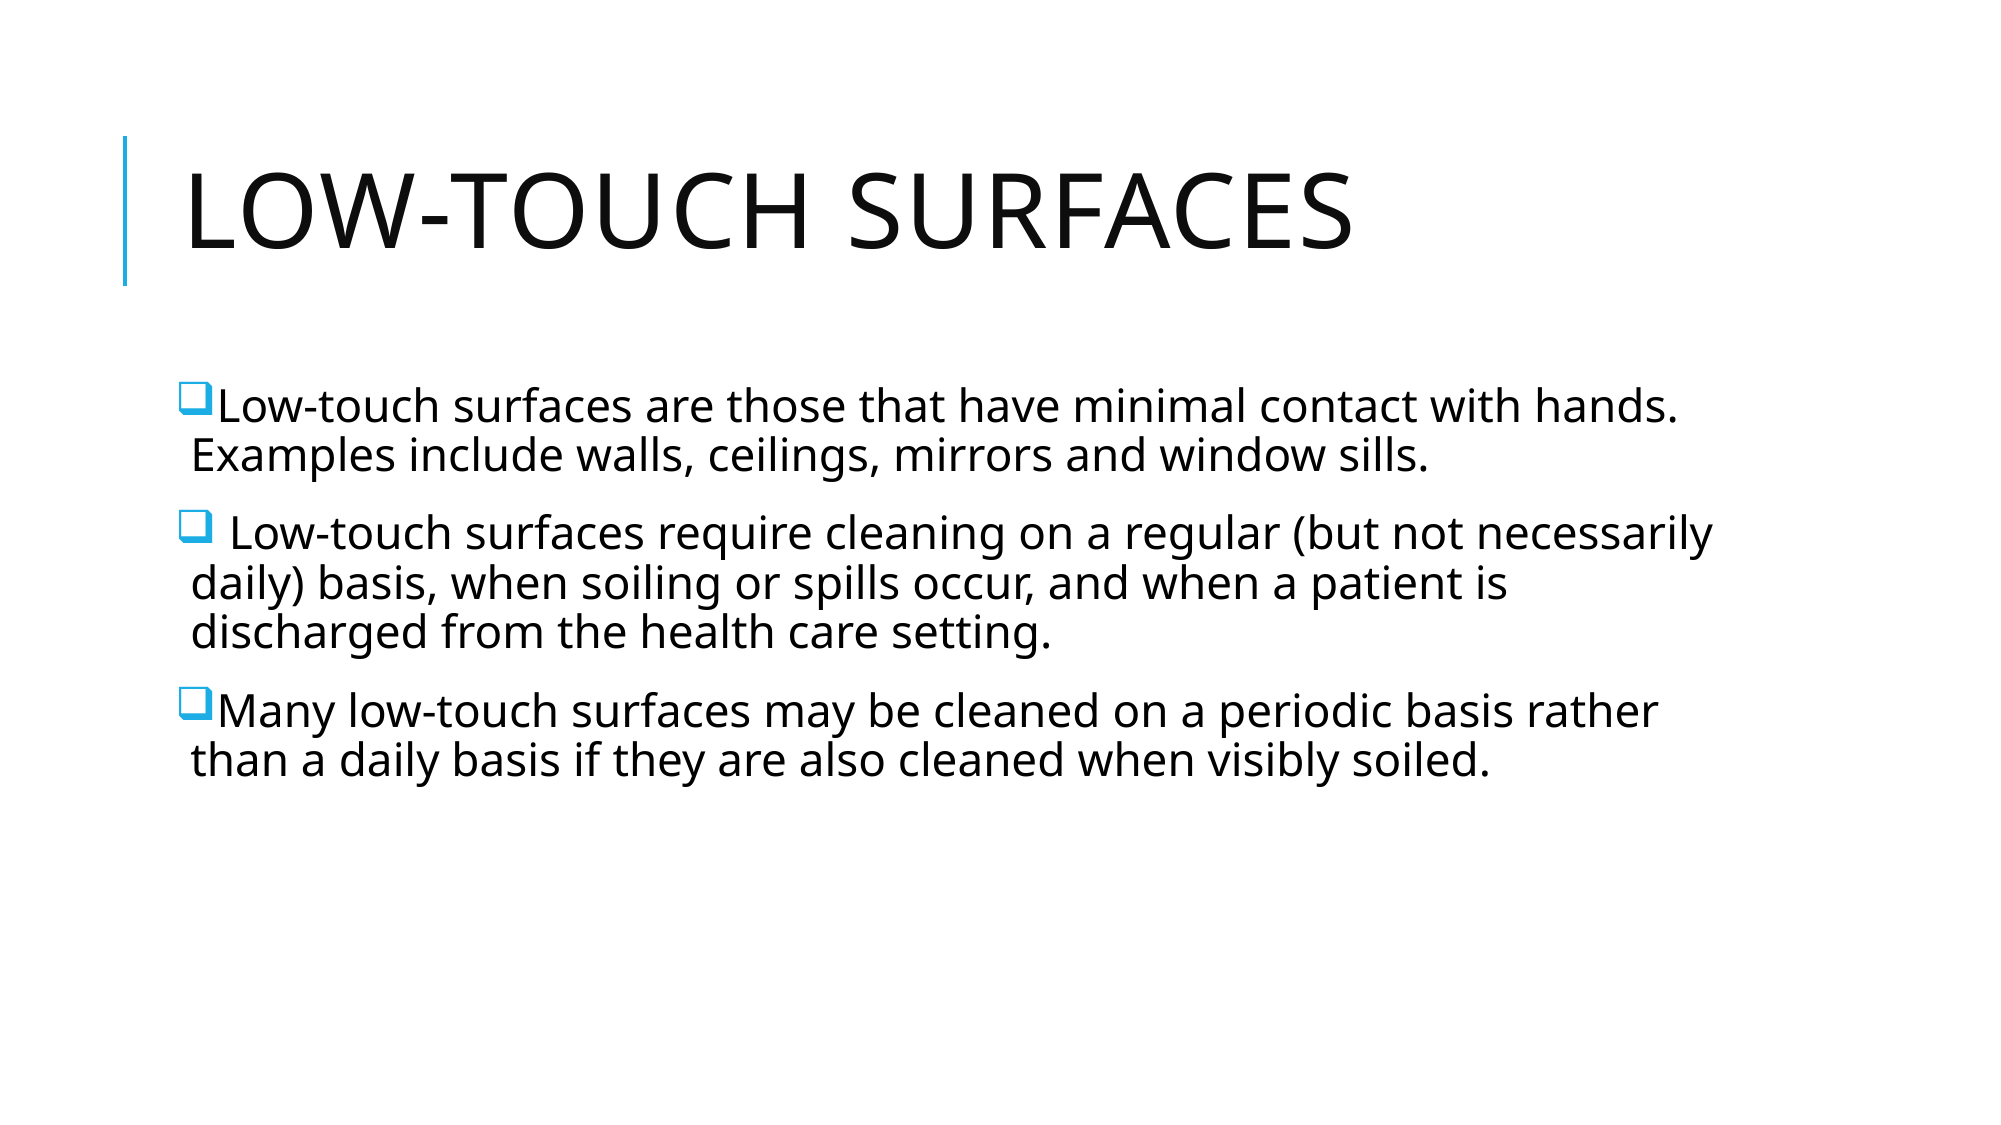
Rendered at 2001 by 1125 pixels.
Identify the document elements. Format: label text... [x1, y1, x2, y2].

title Low-touch surfaces [168, 96, 1763, 342]
list Low-touch surfaces are those that have minimal contact with hands. Examples include walls, ceilings, mirrors and window sills. Low-touch surfaces require cleaning on a regular (but not necessarily daily) basis, when soiling or spills occur, and when a patient is discharged from the health care setting. Many low-touch surfaces may be cleaned on a periodic basis rather than a daily basis if they are also cleaned when visibly soiled. [168, 375, 1763, 1035]
